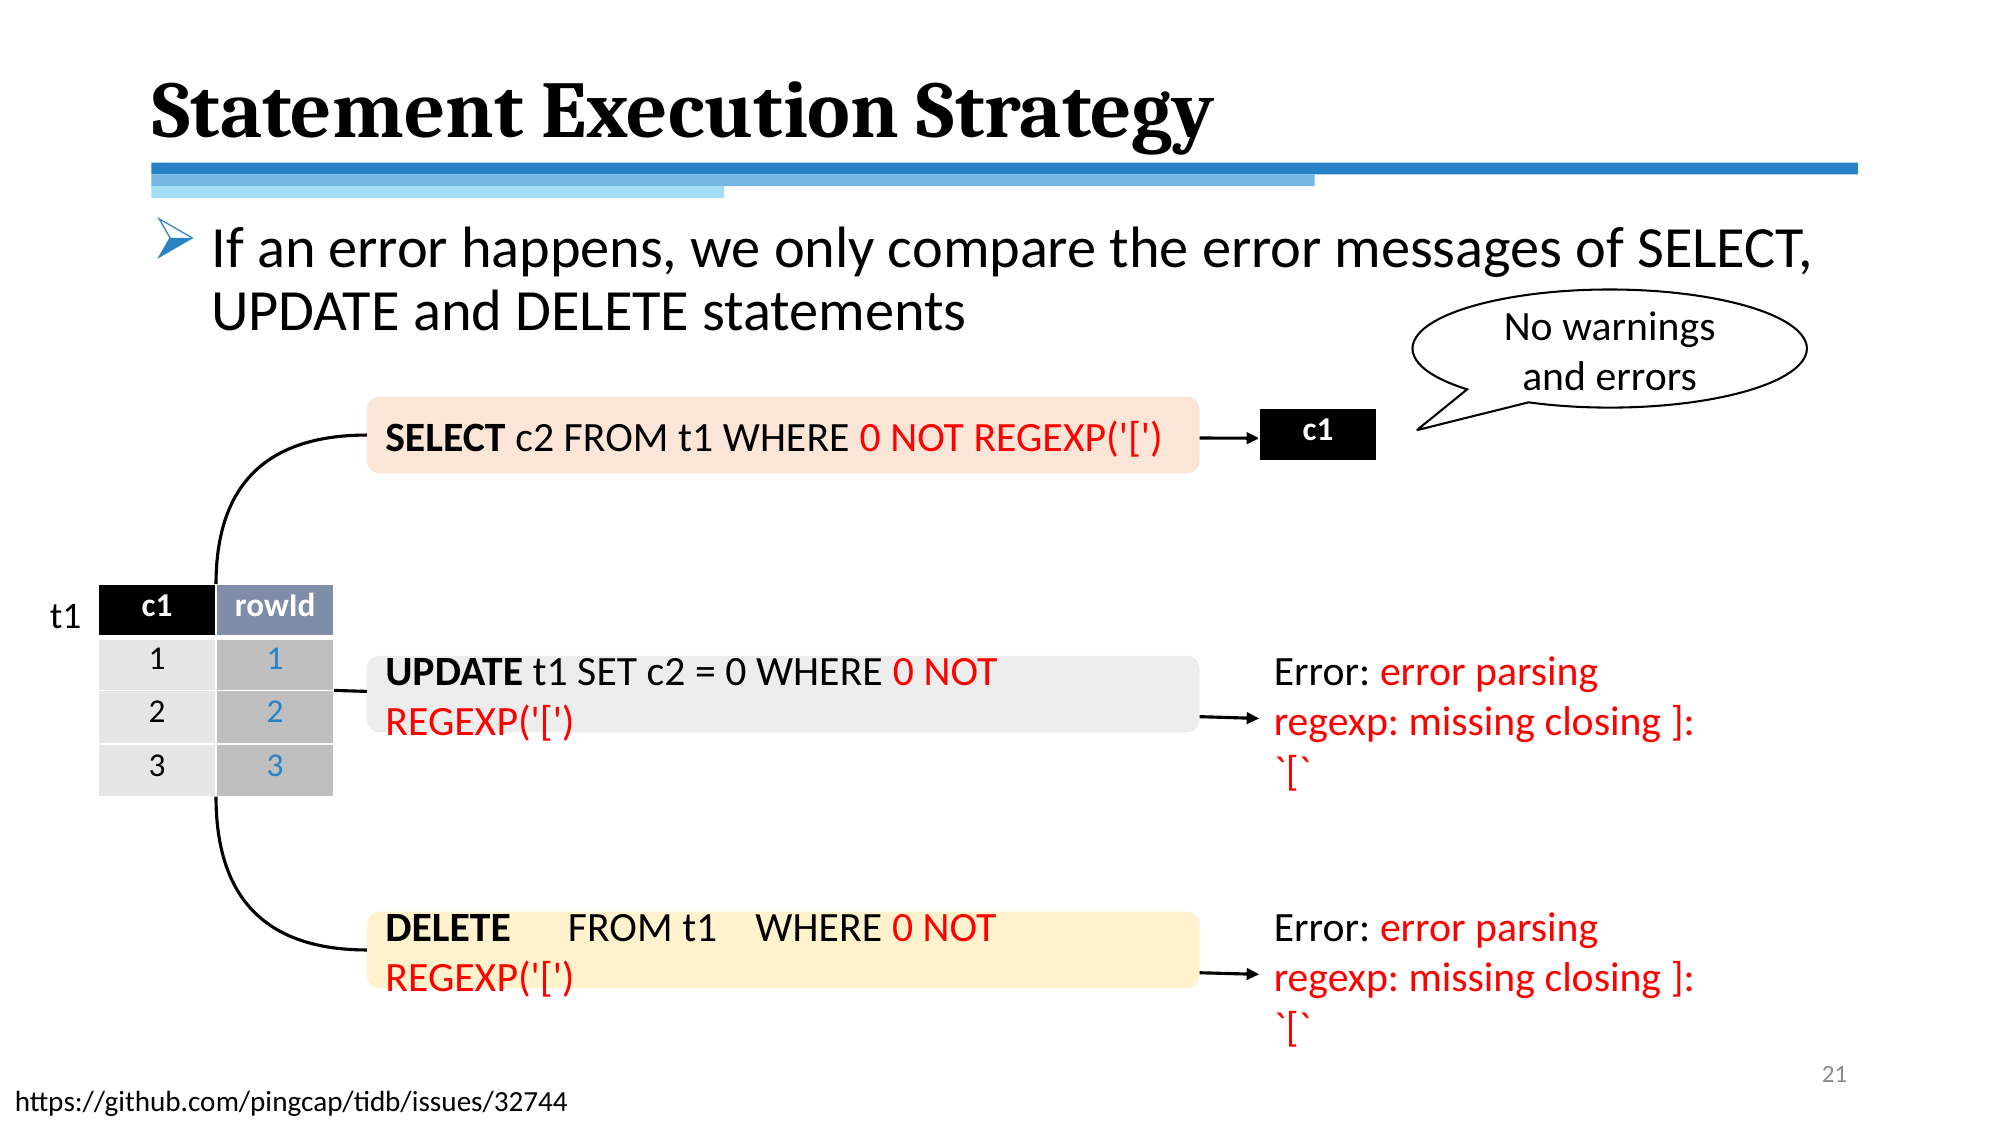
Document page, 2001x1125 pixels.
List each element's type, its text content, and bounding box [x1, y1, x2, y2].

table_cell 2 [99, 691, 215, 743]
text_box t1 [32, 583, 98, 643]
table_cell 1 [99, 640, 215, 690]
text_box DELETE FROM t1 WHERE 0 NOT REGEXP('[') [365, 951, 1201, 990]
list If an error happens, we only compare the error messages of SELECT, UPDATE and DELETE statements [137, 209, 1863, 353]
text_box UPDATE t1 SET c2 = 0 WHERE 0 NOT REGEXP('[') [365, 695, 1201, 734]
table_cell 1 [217, 640, 333, 690]
text_box Error: error parsing regexp: missing closing ]: `[` [1258, 891, 1746, 1057]
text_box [216, 434, 366, 586]
title Statement Execution Strategy [137, 59, 1863, 163]
text_box DELETE FROM t1 WHERE 0 NOT REGEXP('[') [365, 910, 1201, 949]
table_cell 3 [99, 745, 215, 796]
text_box UPDATE t1 SET c2 = 0 WHERE 0 NOT REGEXP('[') [365, 654, 1201, 694]
slide_number 21 [1412, 1042, 1863, 1103]
table_cell 2 [217, 691, 333, 743]
table_header c1 [99, 585, 215, 635]
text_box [366, 435, 1259, 439]
text_box https://github.com/pingcap/tidb/issues/32744 [0, 1074, 1000, 1125]
table_header rowId [217, 586, 333, 635]
text_box SELECT c2 FROM t1 WHERE 0 NOT REGEXP('[') [365, 395, 1201, 435]
table_header c1 [1260, 409, 1376, 460]
table_cell 3 [217, 745, 333, 796]
text_box No warnings and errors [1411, 288, 1808, 432]
text_box Error: error parsing regexp: missing closing ]: `[` [1258, 636, 1746, 801]
text_box SELECT c2 FROM t1 WHERE 0 NOT REGEXP('[') [366, 439, 1201, 475]
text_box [218, 801, 365, 953]
